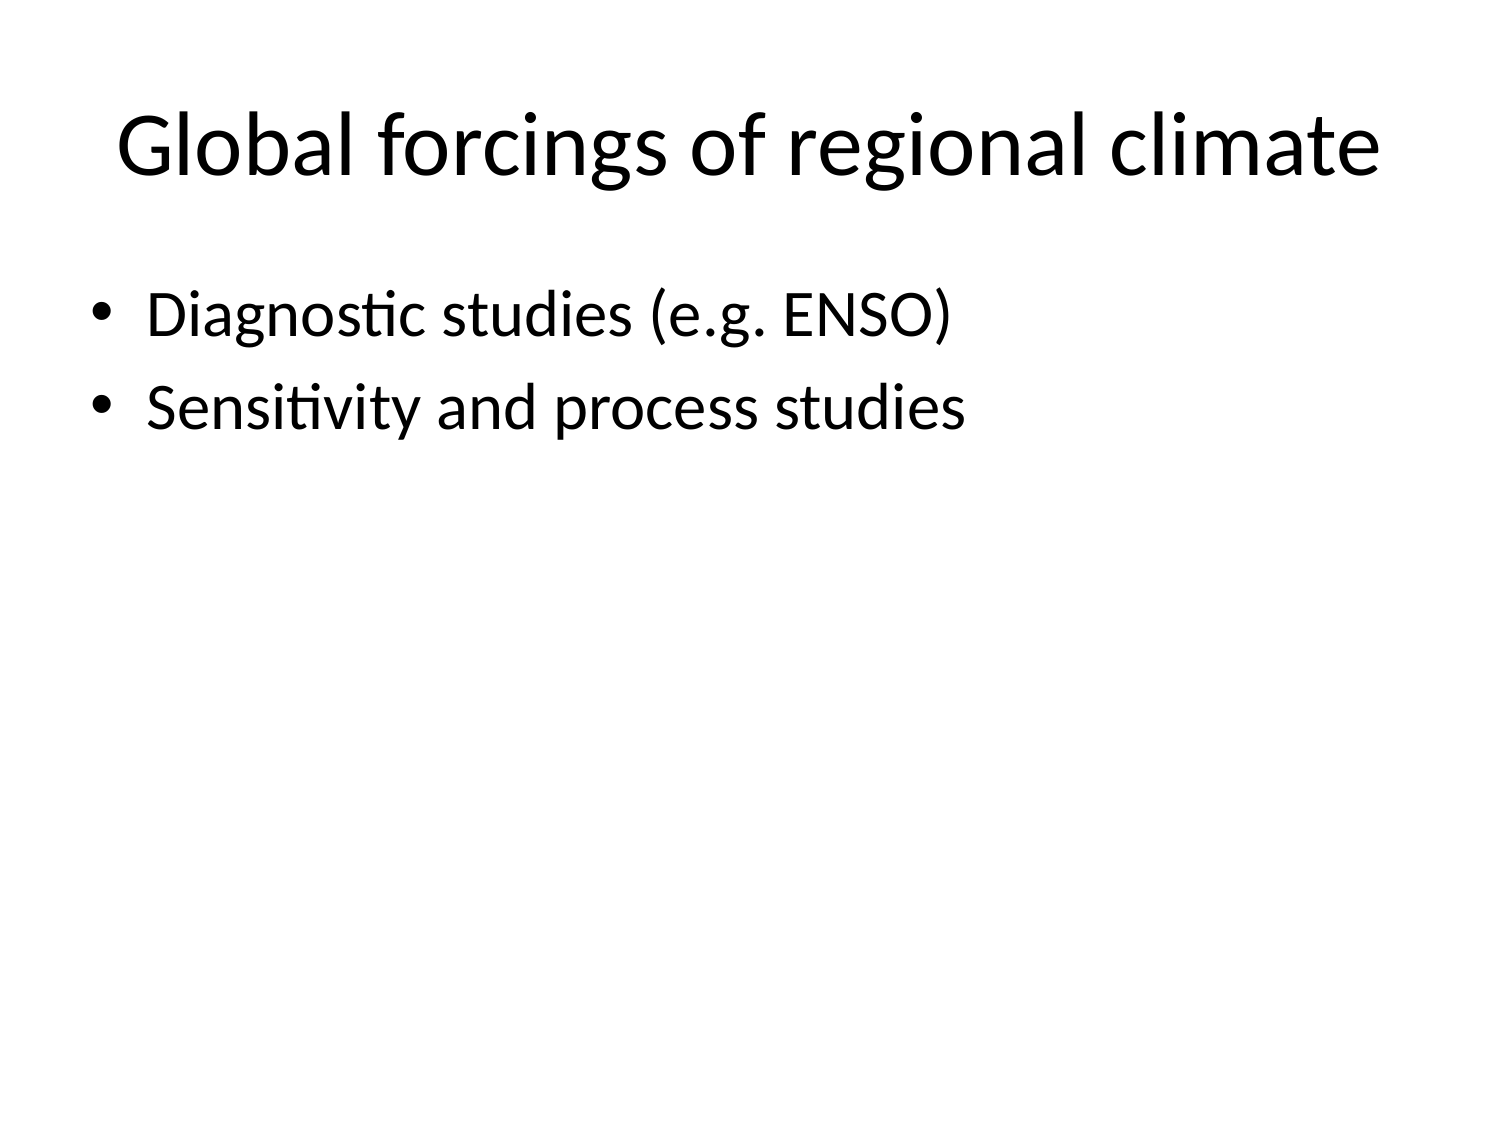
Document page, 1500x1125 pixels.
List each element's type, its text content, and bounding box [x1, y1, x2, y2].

title Global forcings of regional climate [75, 45, 1425, 233]
list Diagnostic studies (e.g. ENSO) Sensitivity and process studies [75, 262, 1425, 1005]
